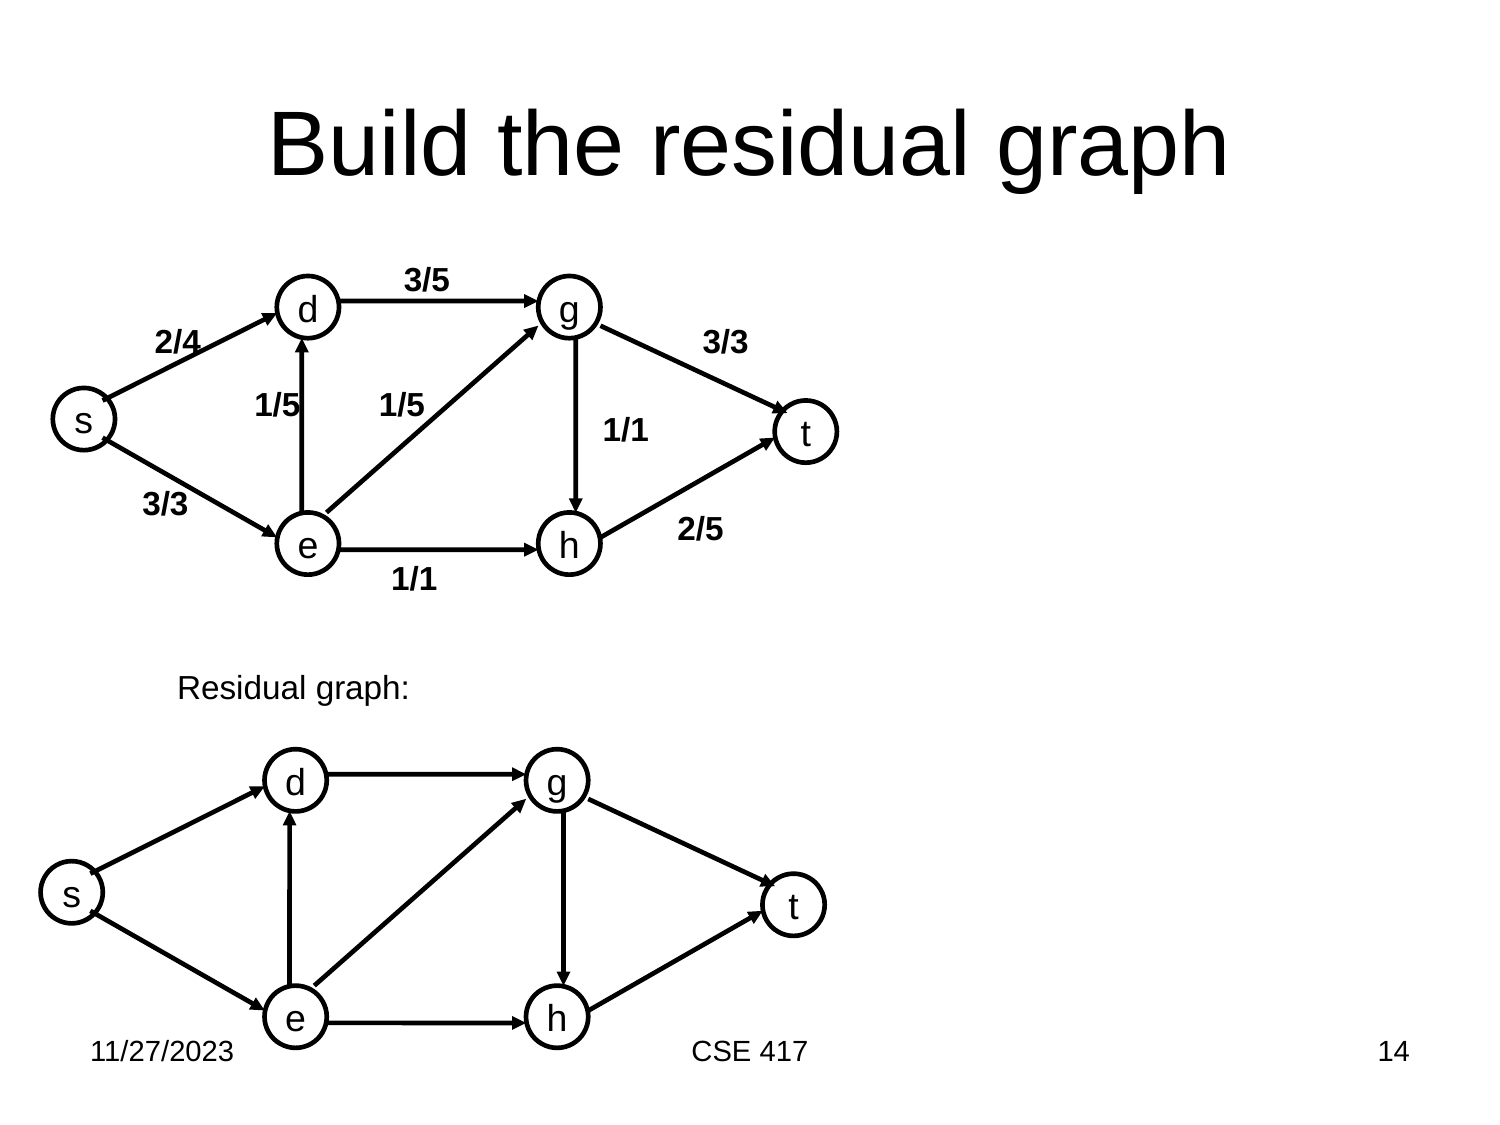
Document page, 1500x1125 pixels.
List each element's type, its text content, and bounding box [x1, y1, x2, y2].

text_box s [40, 861, 103, 924]
text_box g [538, 275, 601, 339]
text_box [477, 294, 539, 308]
text_box [228, 313, 277, 338]
text_box s [52, 387, 116, 451]
text_box d [264, 749, 327, 812]
text_box [326, 1016, 527, 1024]
text_box t [762, 873, 825, 936]
text_box [667, 437, 775, 499]
text_box 1/1 [376, 549, 489, 605]
text_box [90, 910, 265, 1011]
text_box [295, 338, 309, 375]
text_box [240, 516, 277, 538]
text_box 1/1 [588, 400, 701, 456]
text_box [588, 798, 772, 887]
text_box 1/5 [239, 375, 352, 431]
text_box [588, 910, 763, 1011]
text_box t [774, 400, 837, 463]
text_box 2/4 [139, 313, 228, 368]
text_box h [526, 985, 589, 1024]
text_box e [276, 512, 340, 575]
text_box 3/3 [687, 313, 800, 368]
text_box d [276, 275, 340, 339]
text_box 1/5 [364, 375, 476, 431]
text_box [326, 768, 527, 781]
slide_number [74, 1024, 426, 1103]
text_box g [526, 749, 589, 812]
text_box 3/3 [127, 475, 240, 530]
text_box [314, 798, 527, 986]
title Build the residual graph [75, 45, 1425, 233]
text_box h [538, 512, 601, 575]
text_box [283, 811, 296, 986]
text_box [690, 368, 784, 414]
text_box Residual graph: [162, 659, 426, 714]
text_box 3/5 [389, 250, 477, 306]
footer CSE 417 [512, 1024, 988, 1103]
slide_number 14 [1074, 1024, 1426, 1103]
text_box [557, 811, 570, 986]
text_box [569, 338, 582, 513]
text_box [476, 325, 539, 381]
text_box 2/5 [662, 499, 750, 555]
text_box e [264, 985, 327, 1024]
text_box [489, 543, 539, 556]
text_box [90, 786, 265, 874]
